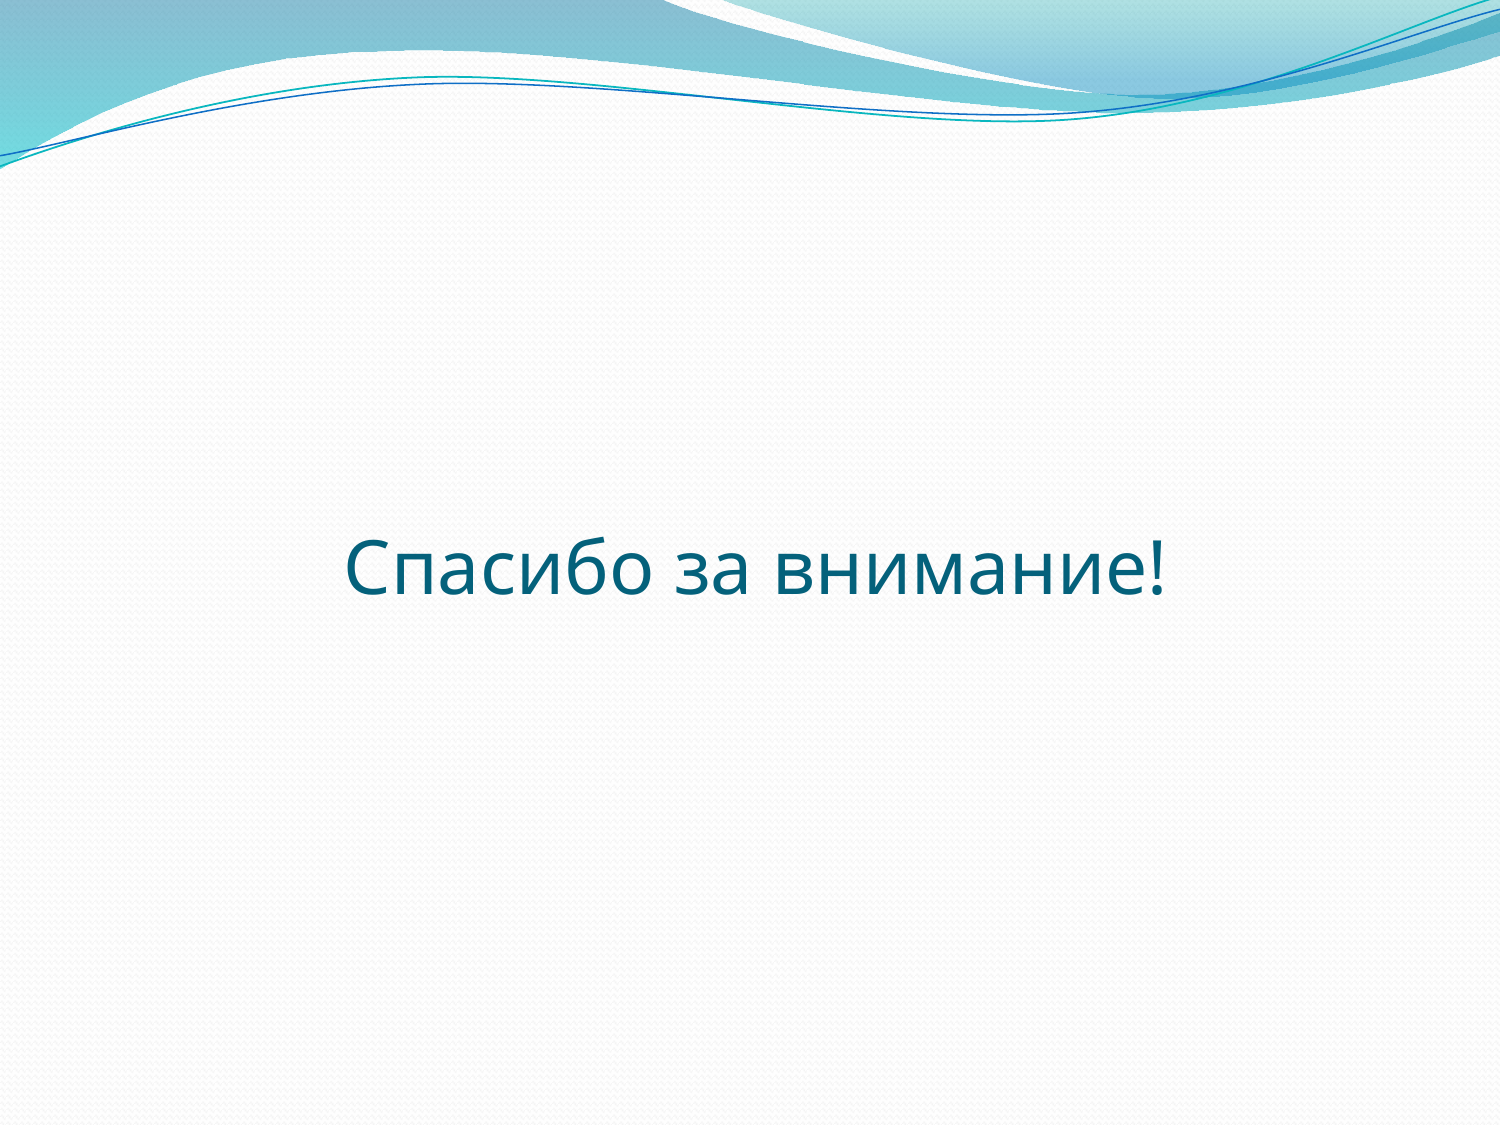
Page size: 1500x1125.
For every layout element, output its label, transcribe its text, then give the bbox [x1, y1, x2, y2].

title Спасибо за внимание! [75, 512, 1438, 700]
